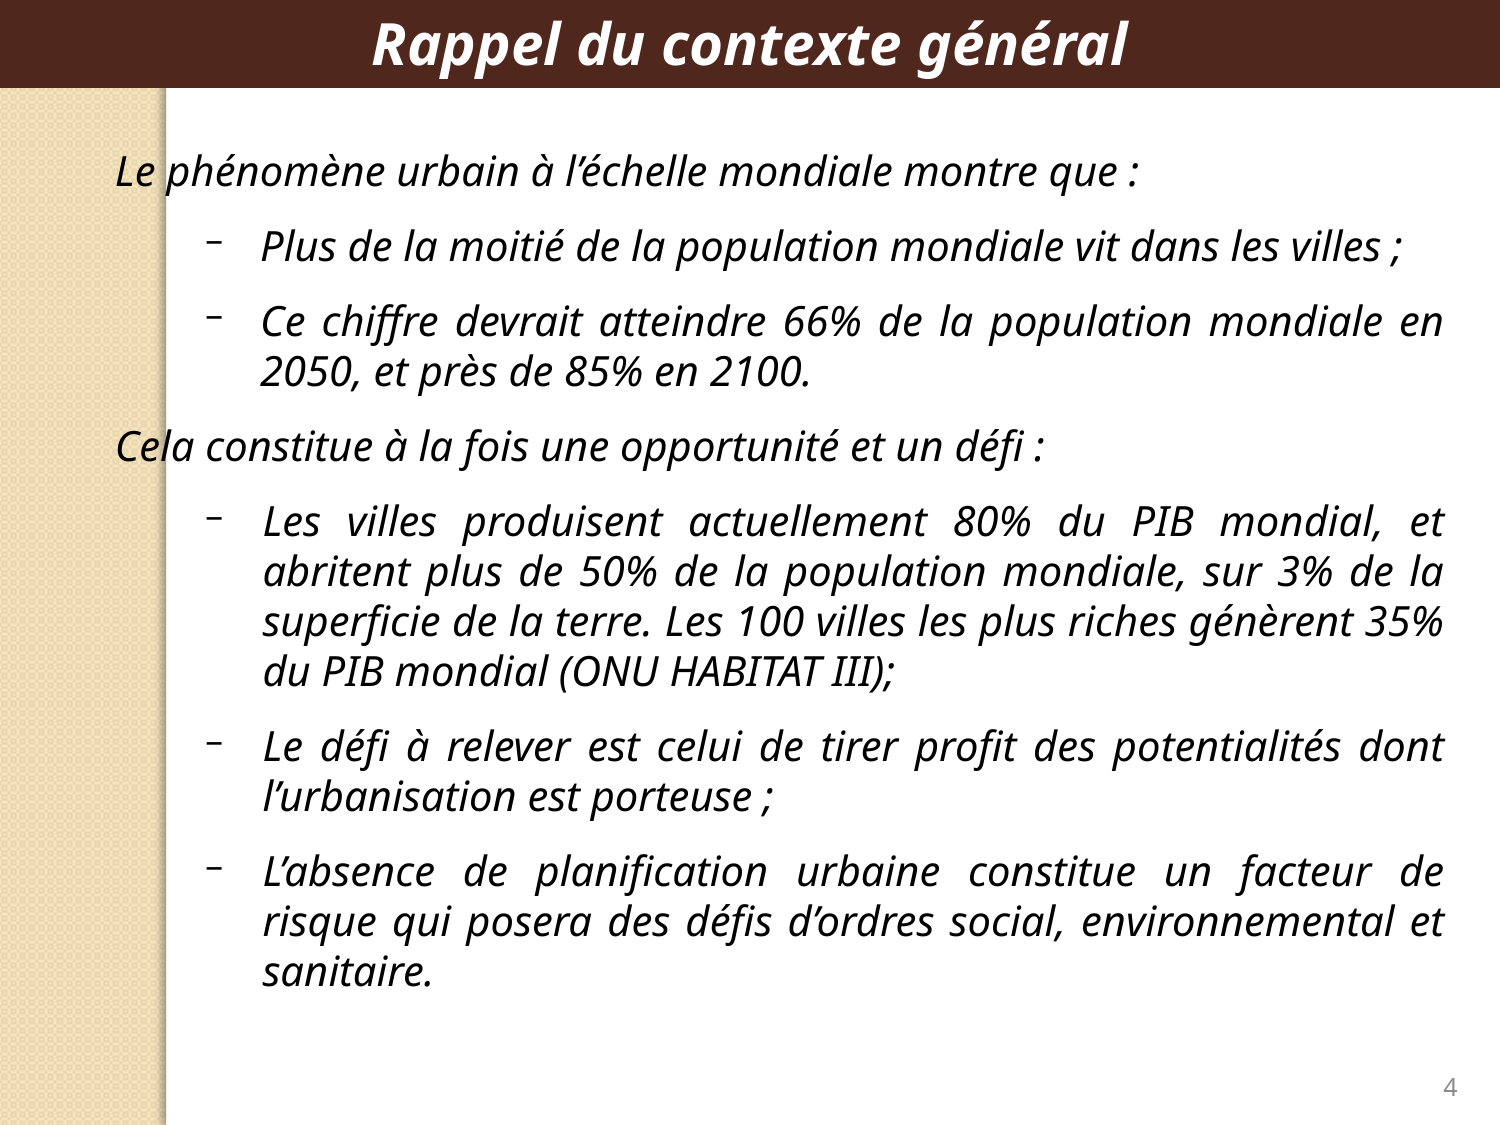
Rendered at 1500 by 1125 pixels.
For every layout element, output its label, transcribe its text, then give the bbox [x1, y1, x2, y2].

text_box Le phénomène urbain à l’échelle mondiale montre que : Plus de la moitié de la population mondiale vit dans les villes ; Ce chiffre devrait atteindre 66% de la population mondiale en 2050, et près de 85% en 2100. Cela constitue à la fois une opportunité et un défi : Les villes produisent actuellement 80% du PIB mondial, et abritent plus de 50% de la population mondiale, sur 3% de la superficie de la terre. Les 100 villes les plus riches génèrent 35% du PIB mondial (ONU HABITAT III); Le défi à relever est celui de tirer profit des potentialités dont l’urbanisation est porteuse ; L’absence de planification urbaine constitue un facteur de risque qui posera des défis d’ordres social, environnemental et sanitaire. [100, 137, 1460, 1003]
slide_number 4 [1413, 1034, 1488, 1113]
text_box Rappel du contexte général [0, 0, 1500, 88]
